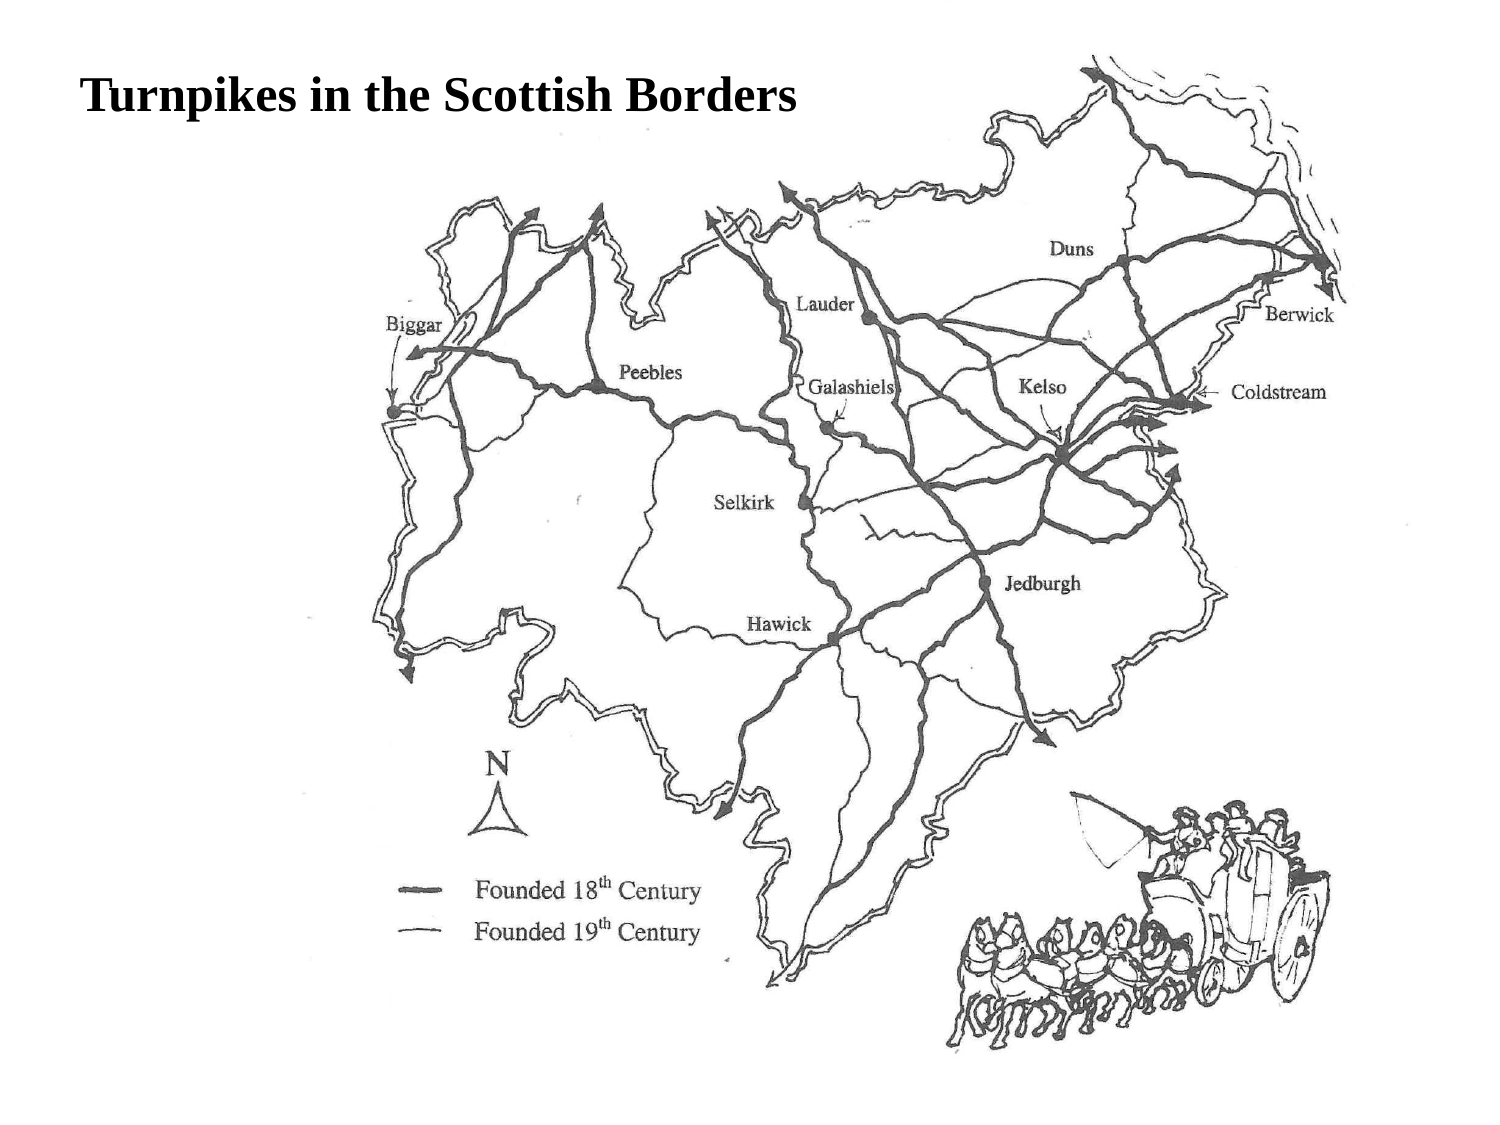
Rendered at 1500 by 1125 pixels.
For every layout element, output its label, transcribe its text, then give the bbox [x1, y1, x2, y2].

text_box Turnpikes in the Scottish Borders [64, 54, 295, 130]
picture [300, 0, 1427, 1111]
